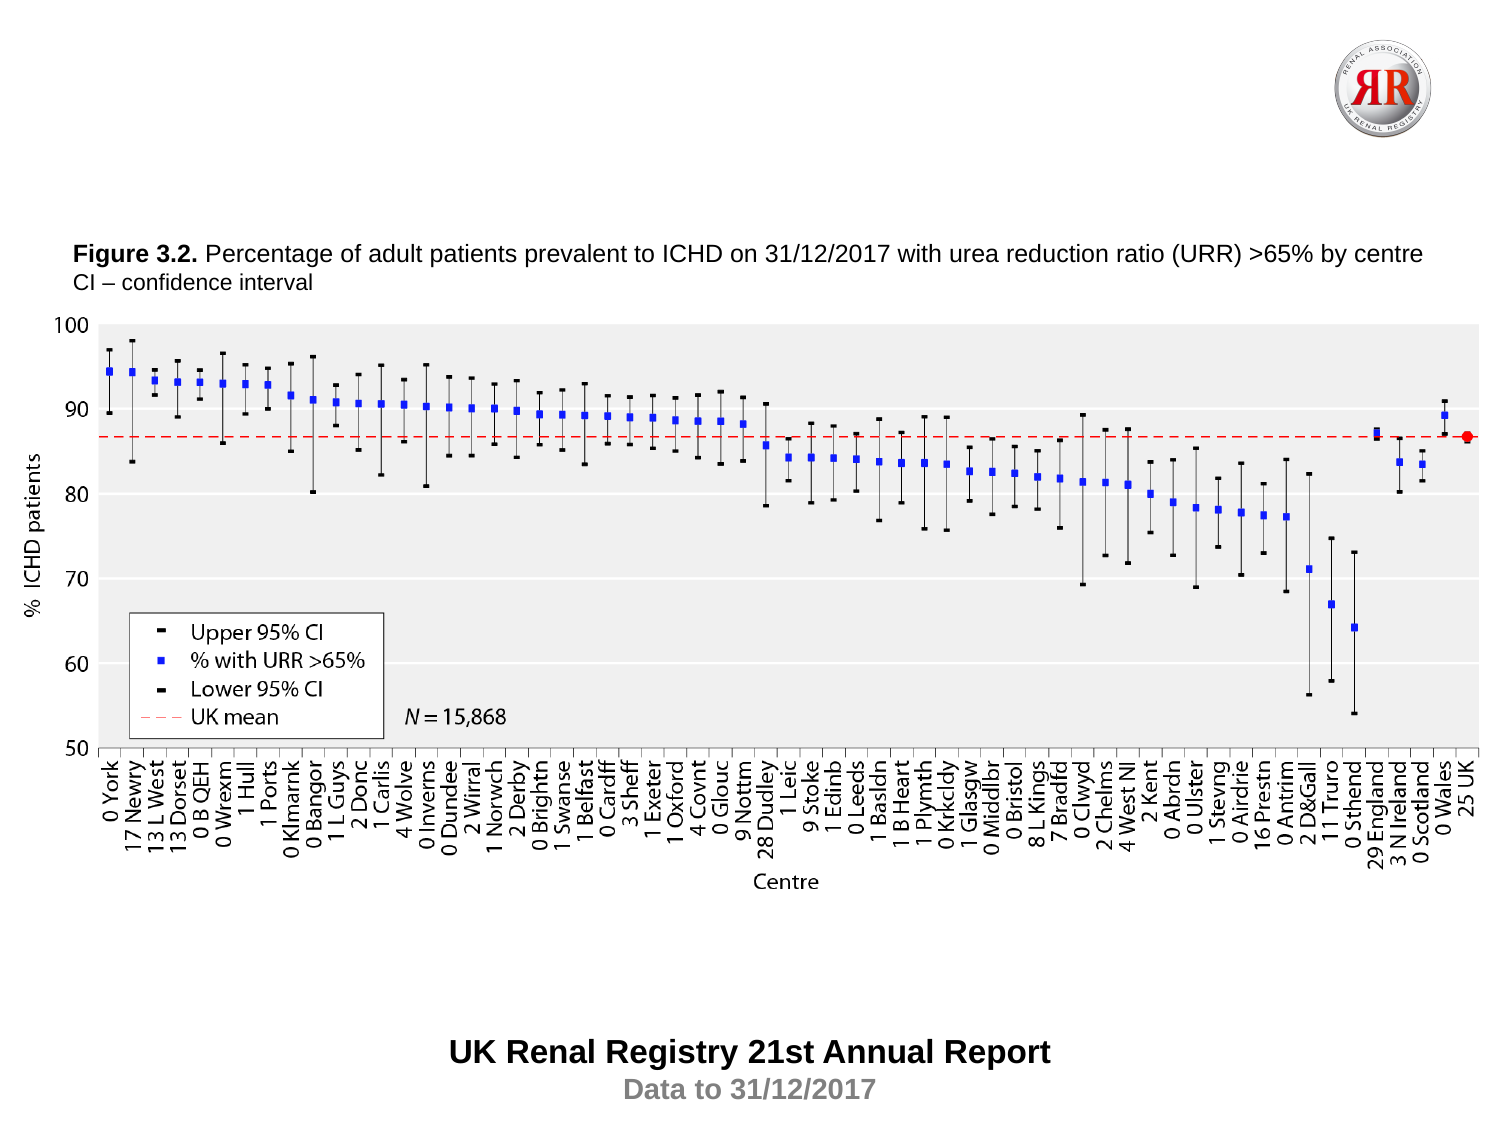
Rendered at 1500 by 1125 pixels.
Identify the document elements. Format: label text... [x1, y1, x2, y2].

picture [1328, 30, 1440, 150]
text_box UK Renal Registry 21st Annual Report Data to 31/12/2017 [433, 1023, 1067, 1113]
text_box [20, 229, 1480, 895]
